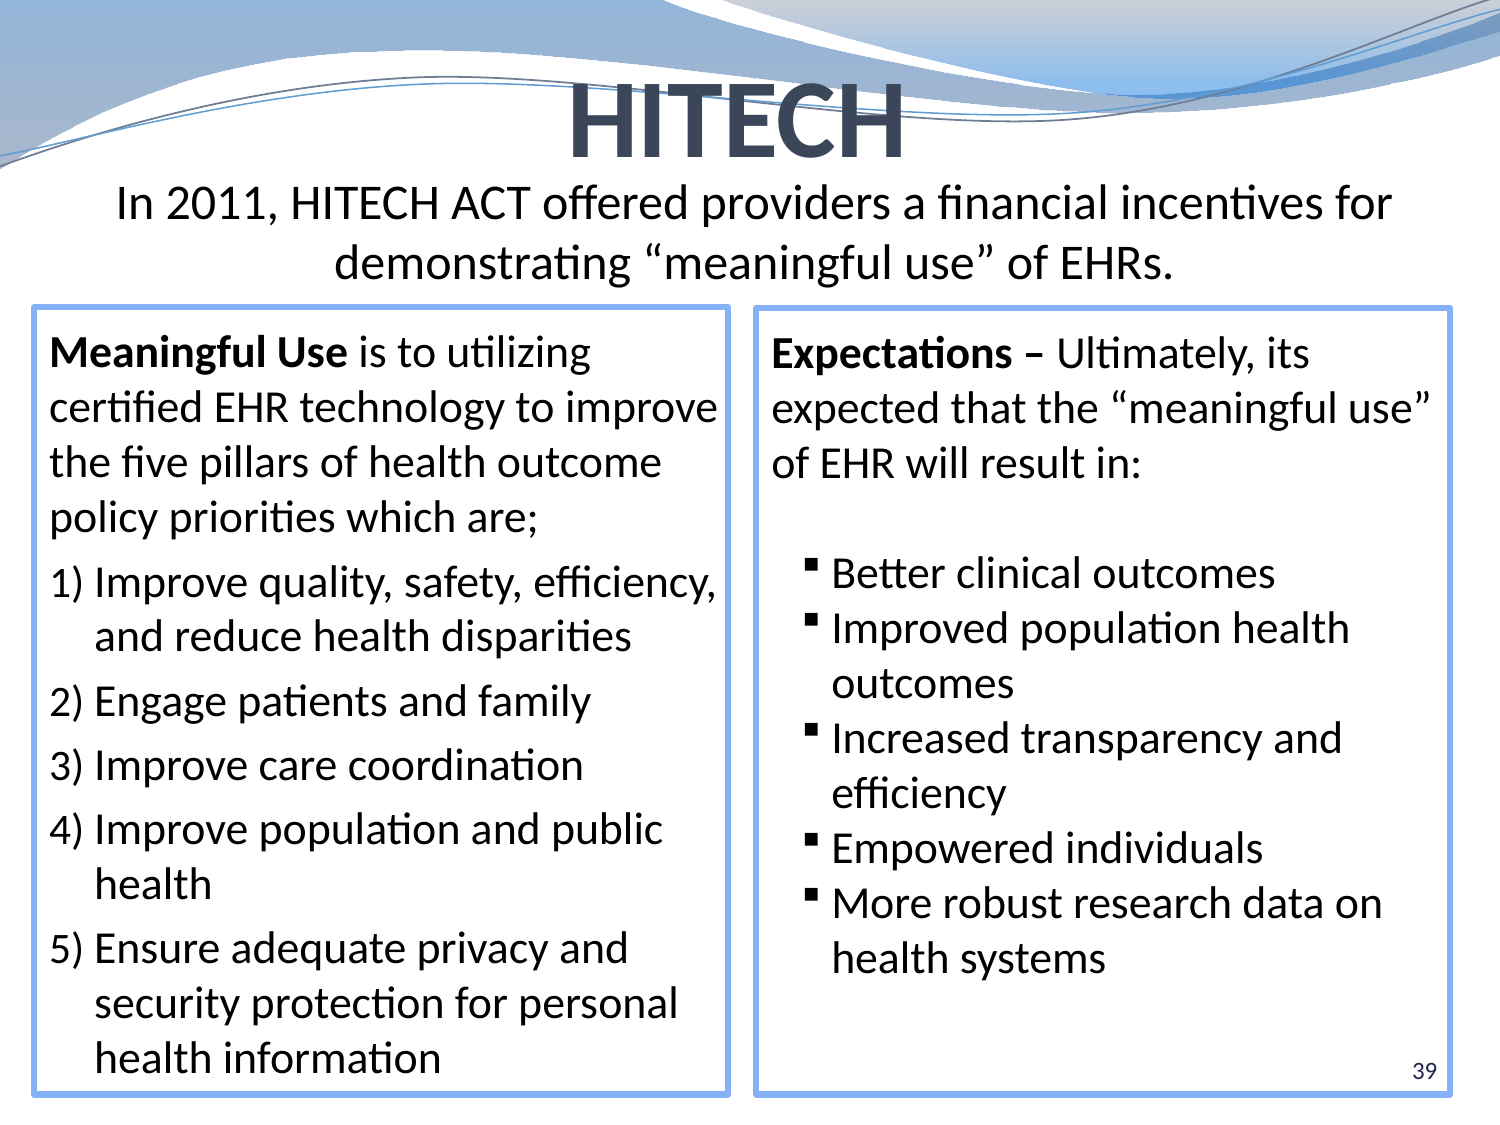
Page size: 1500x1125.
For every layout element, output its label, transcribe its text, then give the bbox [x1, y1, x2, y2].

list Meaningful Use is to utilizing certified EHR technology to improve the five pillars of health outcome policy priorities which are; Improve quality, safety, efficiency, and reduce health disparities Engage patients and family Improve care coordination Improve population and public health Ensure adequate privacy and security protection for personal health information [32, 305, 730, 1097]
slide_number 39 [1312, 1025, 1438, 1085]
text_box Expectations – Ultimately, its expected that the “meaningful use” of EHR will result in: Better clinical outcomes Improved population health outcomes Increased transparency and efficiency Empowered individuals More robust research data on health systems [754, 306, 1452, 1097]
title HITECH [53, 73, 1447, 162]
text_box In 2011, HITECH ACT offered providers a financial incentives for demonstrating “meaningful use” of EHRs. [34, 162, 1475, 298]
